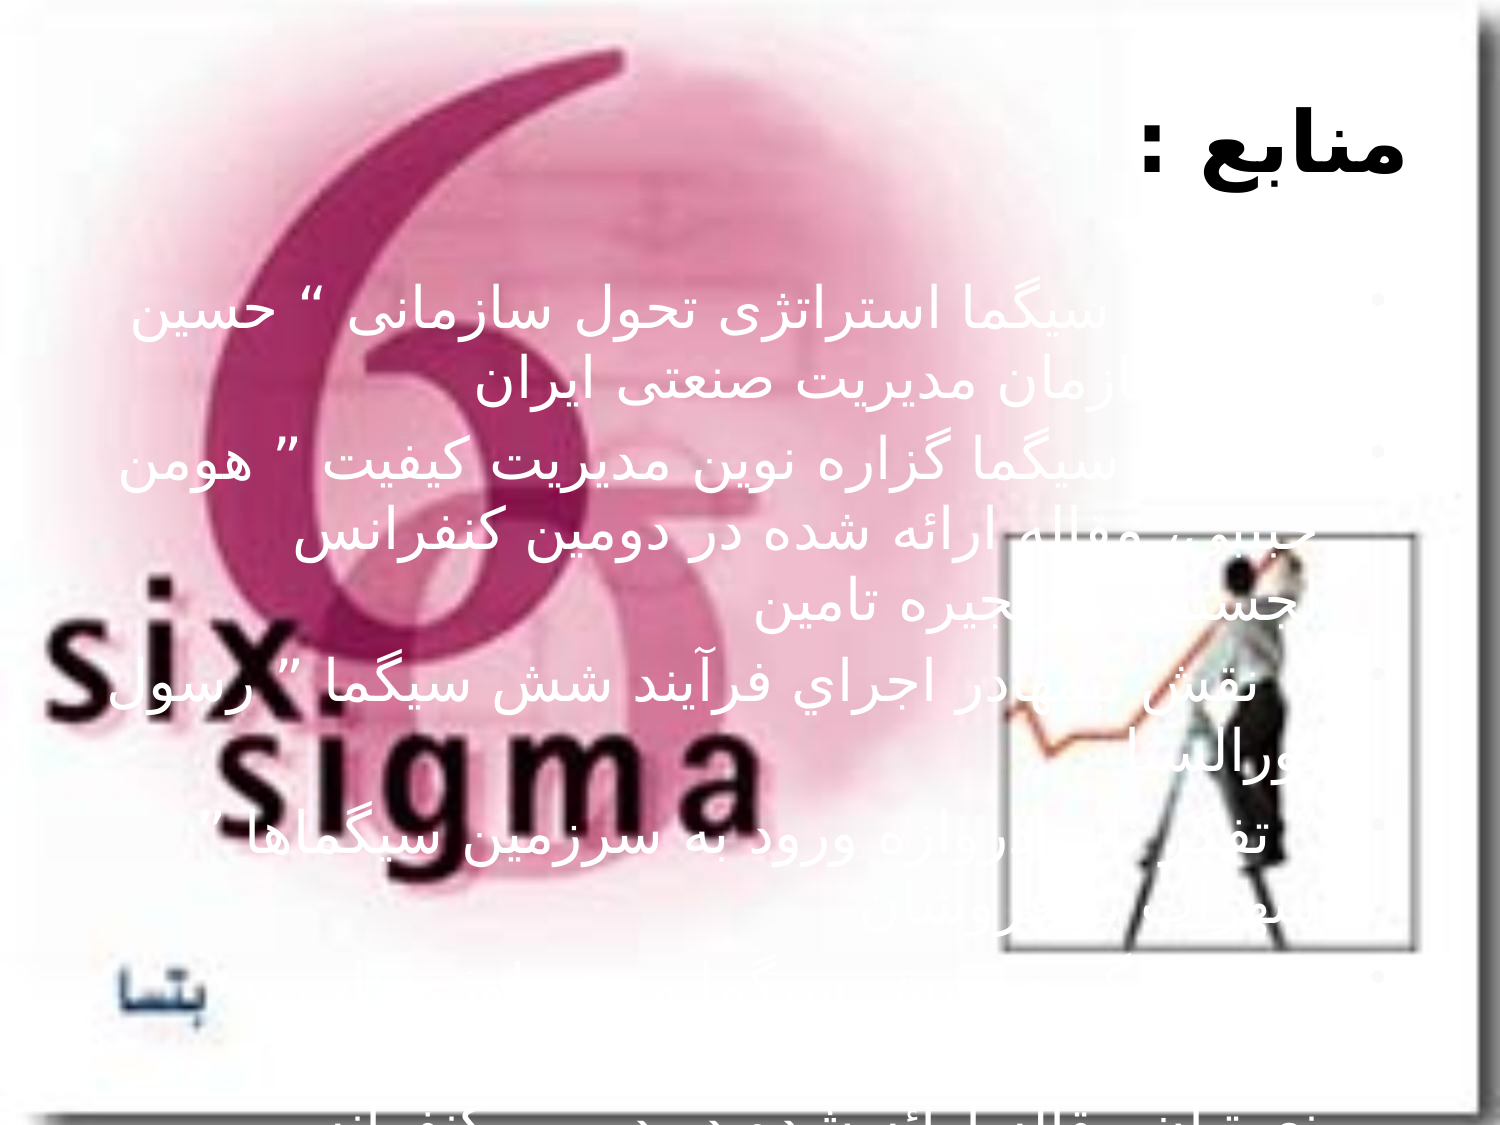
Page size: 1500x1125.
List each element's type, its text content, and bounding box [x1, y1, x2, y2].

list ” شش سیگما استراتژی تحول سازمانی “ حسین طیبا، سازمان مدیریت صنعتی ایران ” شش سيگما گزاره‌ نوين‌ مديريت‌ كيفيت‌ ” هومن حبیبی، مقاله ارائه شده در دومین کنفرانس لجستیک و زنجیره تامین ” نقش تيمهادر اجراي فرآيند شش سيگما ” رسول نورالسنا ” تفكر ناب دروازه ورود به سرزمين سيگماها ” سهراب بر فروشان ” به کارگيري شش سيگما و متدولوژي ناب به صورت يکپارچه“ دکتر کامران رضایی و حامد نعمتیان مقاله ارائه شده در دومین کنفرانس لجستیک و زنجیره تامین [75, 262, 1425, 1035]
title منابع : [75, 45, 1425, 233]
picture [0, 0, 1500, 1125]
